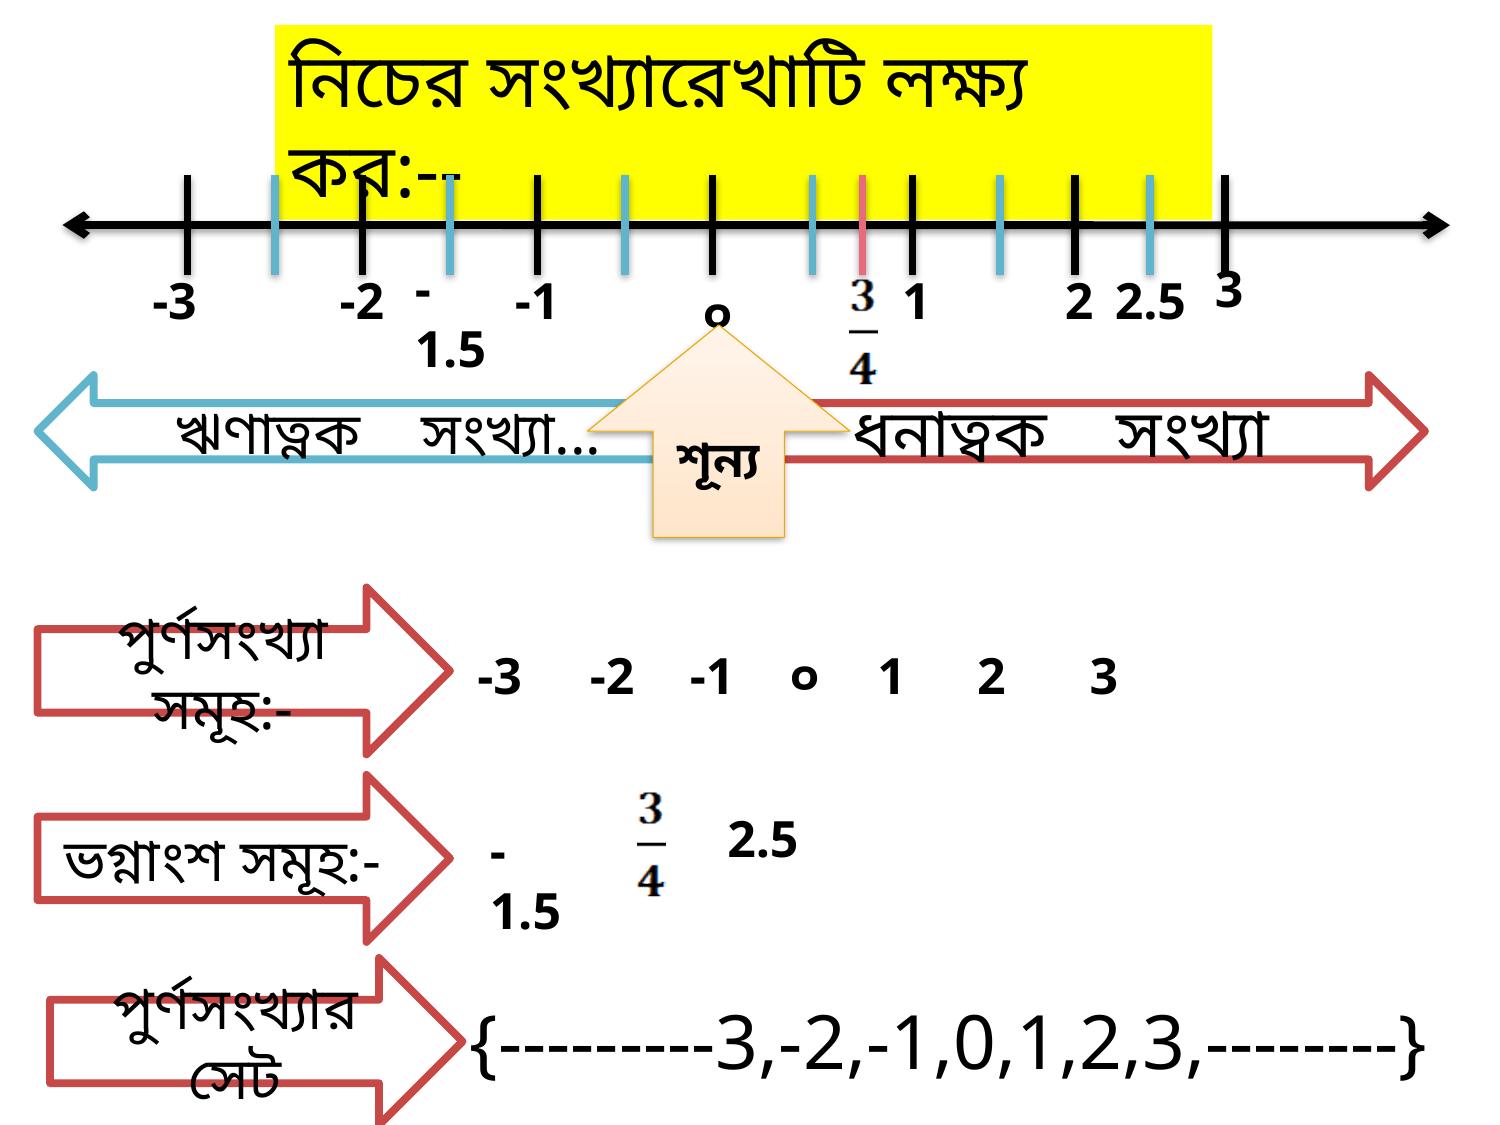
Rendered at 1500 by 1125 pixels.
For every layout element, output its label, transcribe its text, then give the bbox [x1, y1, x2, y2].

text_box পুর্ণসংখ্যার সেট [46, 954, 454, 1125]
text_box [474, 787, 825, 910]
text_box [62, 174, 1450, 398]
text_box ধনাত্বক সংখ্যা [789, 407, 1429, 492]
text_box ঋণাত্নক সংখ্যা... [33, 404, 647, 492]
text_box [462, 637, 1138, 714]
text_box {---------3,-2,-1,0,1,2,3,--------} [454, 987, 1444, 1093]
text_box শূন্য [586, 407, 851, 538]
text_box পুর্ণসংখ্যা সমূহ:- [33, 583, 454, 759]
text_box নিচের সংখ্যারেখাটি লক্ষ্য কর:-- [275, 24, 1213, 173]
text_box ভগ্নাংশ সমূহ:- [33, 771, 454, 946]
